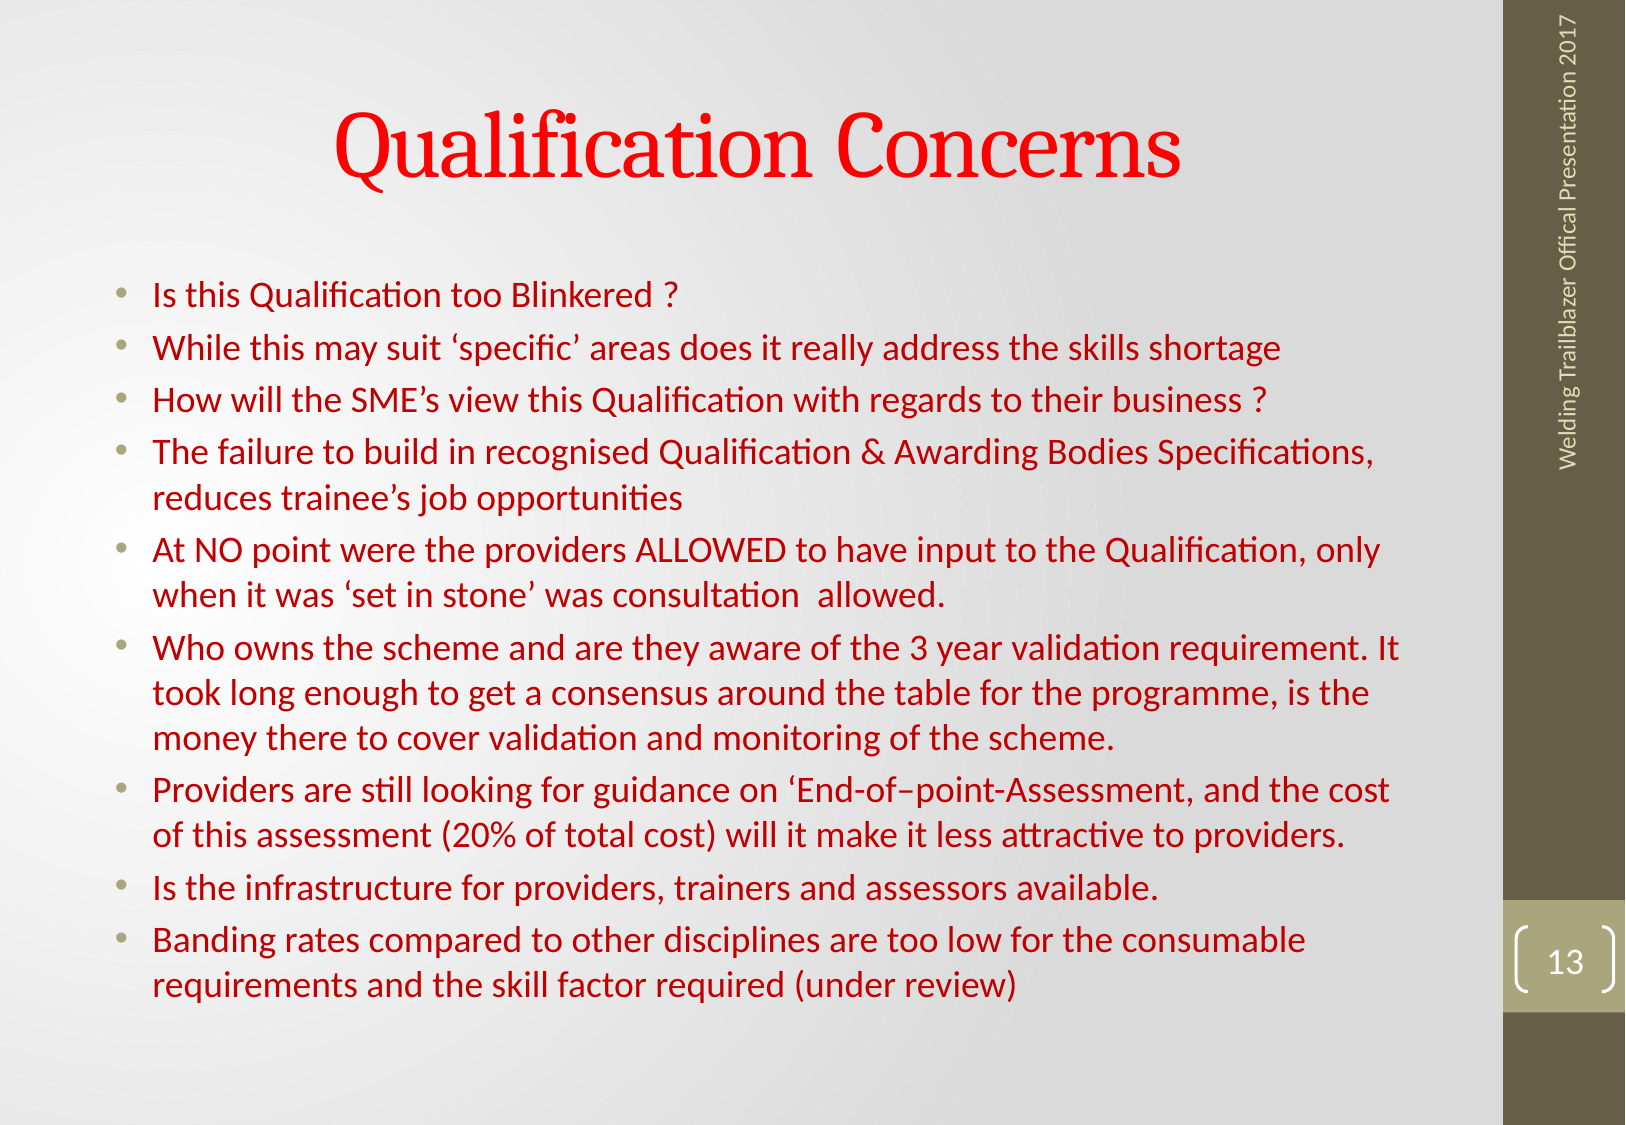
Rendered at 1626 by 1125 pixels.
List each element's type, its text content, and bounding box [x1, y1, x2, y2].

footer Welding Trailblazer Offical Presentation 2017 [1533, 0, 1599, 657]
slide_number 13 [1514, 925, 1616, 994]
list Is this Qualification too Blinkered ? While this may suit ‘specific’ areas does it really address the skills shortage How will the SME’s view this Qualification with regards to their business ? The failure to build in recognised Qualification & Awarding Bodies Specifications, reduces trainee’s job opportunities At NO point were the providers ALLOWED to have input to the Qualification, only when it was ‘set in stone’ was consultation allowed. Who owns the scheme and are they aware of the 3 year validation requirement. It took long enough to get a consensus around the table for the programme, is the money there to cover validation and monitoring of the scheme. Providers are still looking for guidance on ‘End-of–point-Assessment, and the cost of this assessment (20% of total cost) will it make it less attractive to providers. Is the infrastructure for providers, trainers and assessors available. Banding rates compared to other disciplines are too low for the consumable requirements and the skill factor required (under review) [81, 262, 1436, 1050]
title Qualification Concerns [81, 45, 1436, 233]
